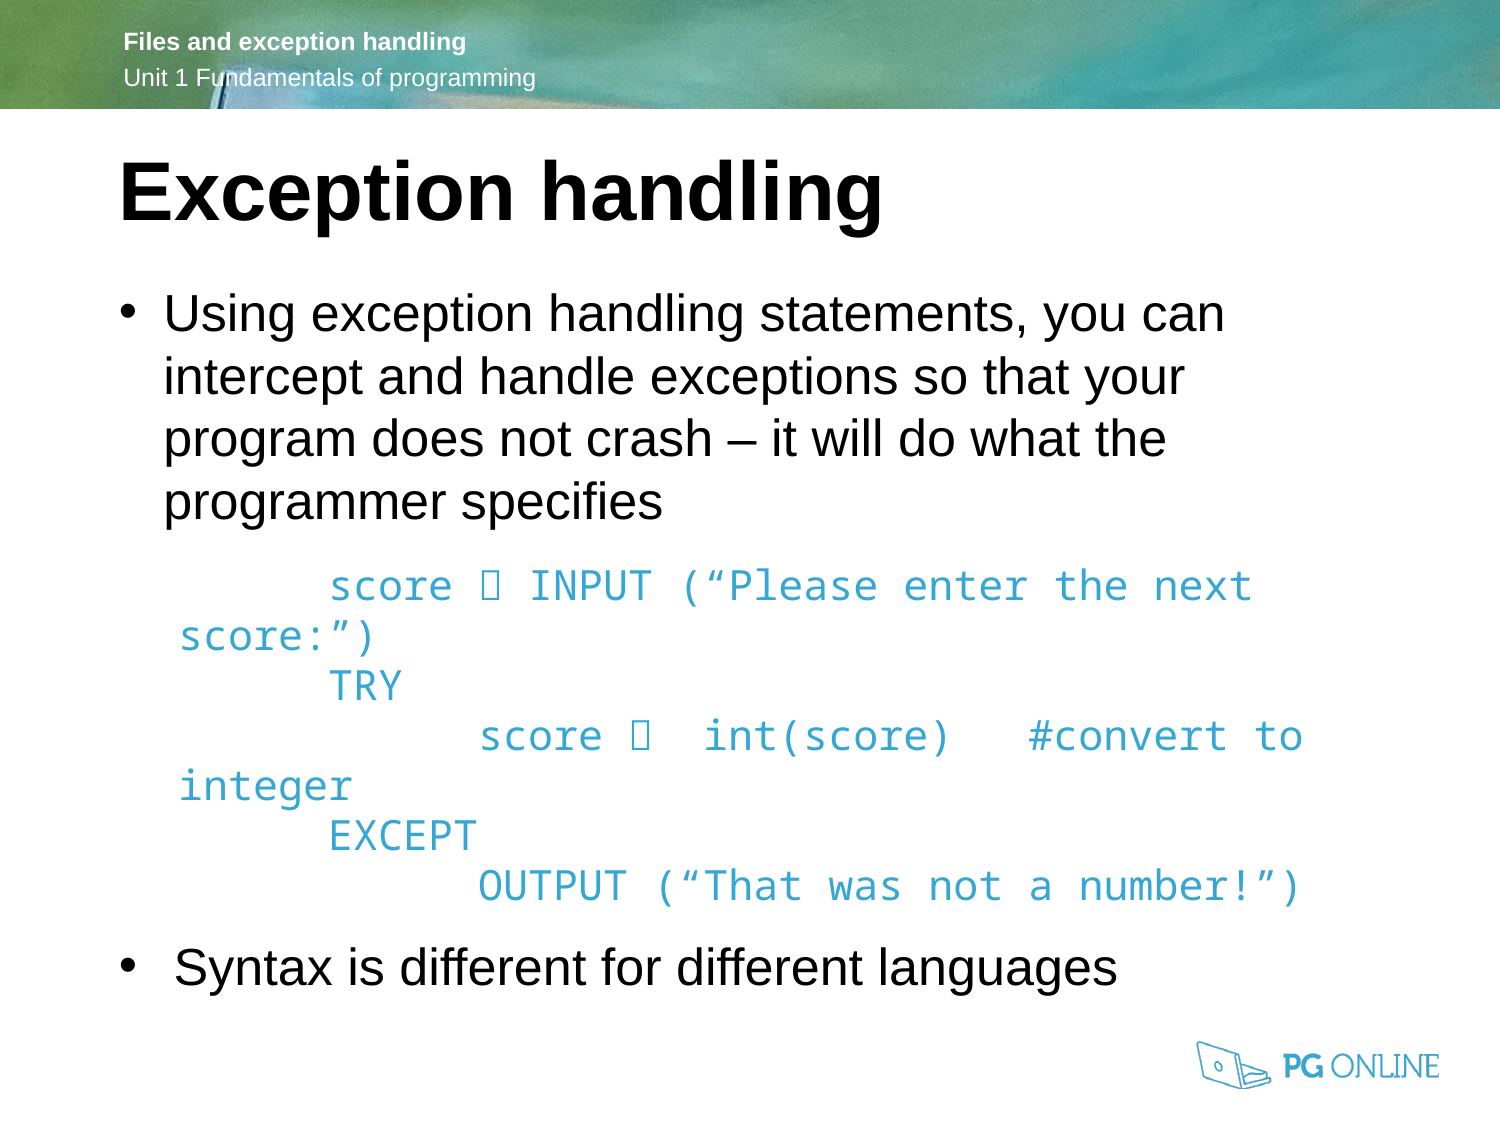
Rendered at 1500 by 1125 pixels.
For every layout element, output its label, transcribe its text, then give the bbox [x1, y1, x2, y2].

list Using exception handling statements, you can intercept and handle exceptions so that your program does not crash – it will do what the programmer specifies score  INPUT (“Please enter the next score:”) TRY score  int(score) #convert to integer EXCEPT OUTPUT (“That was not a number!”) Syntax is different for different languages [118, 279, 1398, 975]
picture [0, 0, 1500, 109]
list Exception handling [118, 148, 1401, 259]
